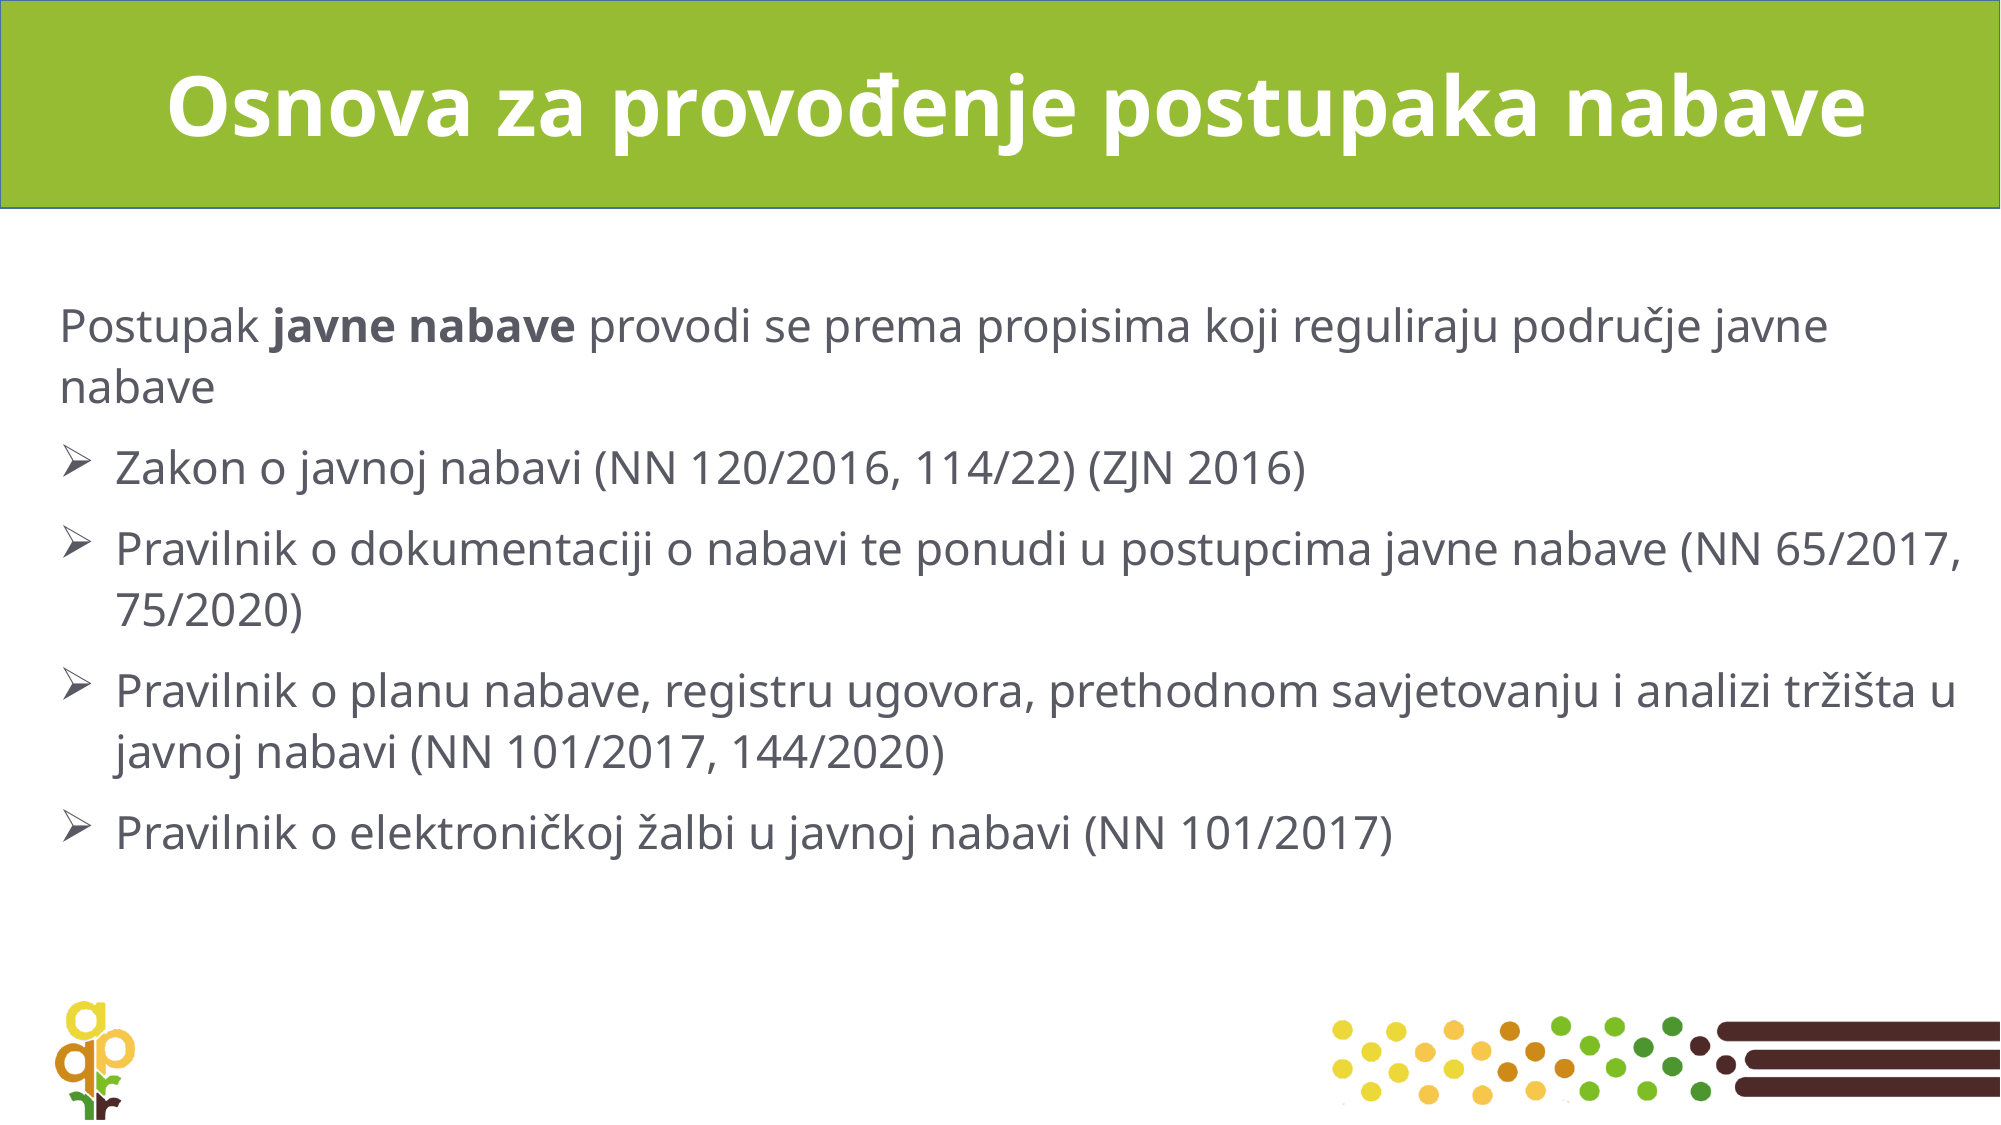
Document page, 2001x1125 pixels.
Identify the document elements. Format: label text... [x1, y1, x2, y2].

picture [1332, 1016, 2000, 1105]
picture [55, 1001, 135, 1120]
list Postupak javne nabave provodi se prema propisima koji reguliraju područje javne nabave Zakon o javnoj nabavi (NN 120/2016, 114/22) (ZJN 2016) Pravilnik o dokumentaciji o nabavi te ponudi u postupcima javne nabave (NN 65/2017, 75/2020) Pravilnik o planu nabave, registru ugovora, prethodnom savjetovanju i analizi tržišta u javnoj nabavi (NN 101/2017, 144/2020) Pravilnik o elektroničkoj žalbi u javnoj nabavi (NN 101/2017) [0, 208, 2000, 992]
title Osnova za provođenje postupaka nabave [55, 39, 1946, 173]
